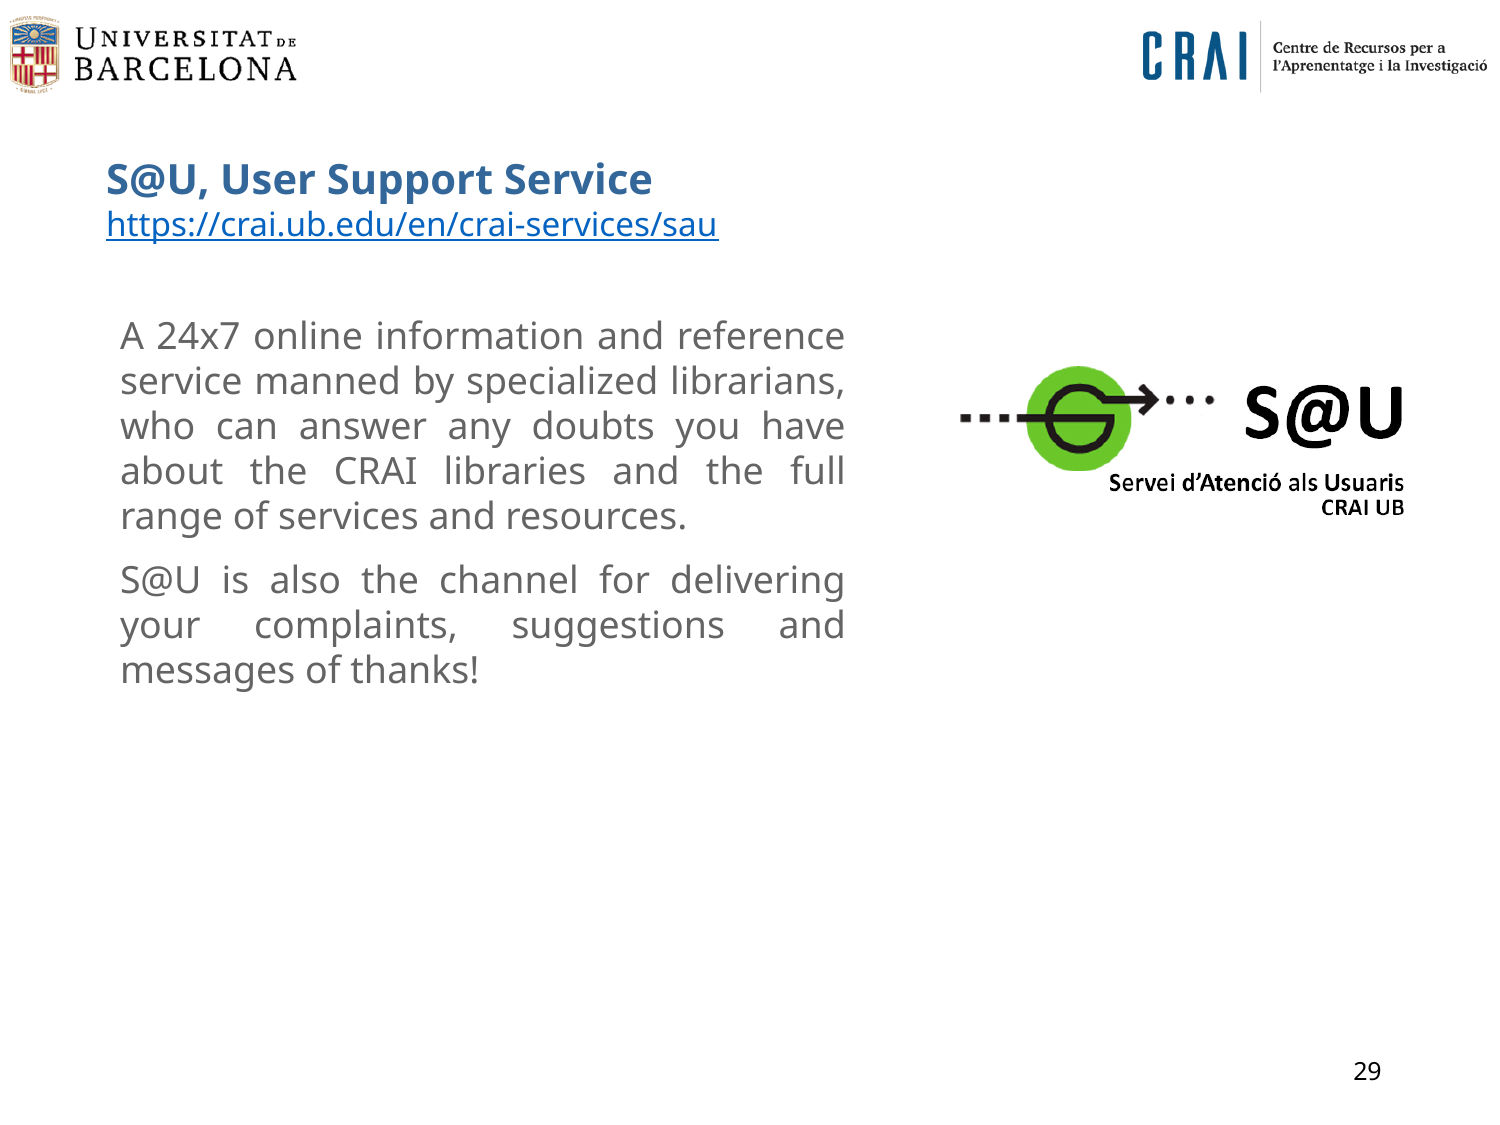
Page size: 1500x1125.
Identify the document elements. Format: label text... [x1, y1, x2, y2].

text_box S@U, User Support Service https://crai.ub.edu/en/crai-services/sau [91, 145, 1442, 296]
picture [951, 349, 1423, 529]
picture [8, 14, 1490, 219]
slide_number 29 [1059, 1042, 1397, 1103]
text_box A 24x7 online information and reference service manned by specialized librarians, who can answer any doubts you have about the CRAI libraries and the full range of services and resources. S@U is also the channel for delivering your complaints, suggestions and messages of thanks! [105, 304, 862, 699]
